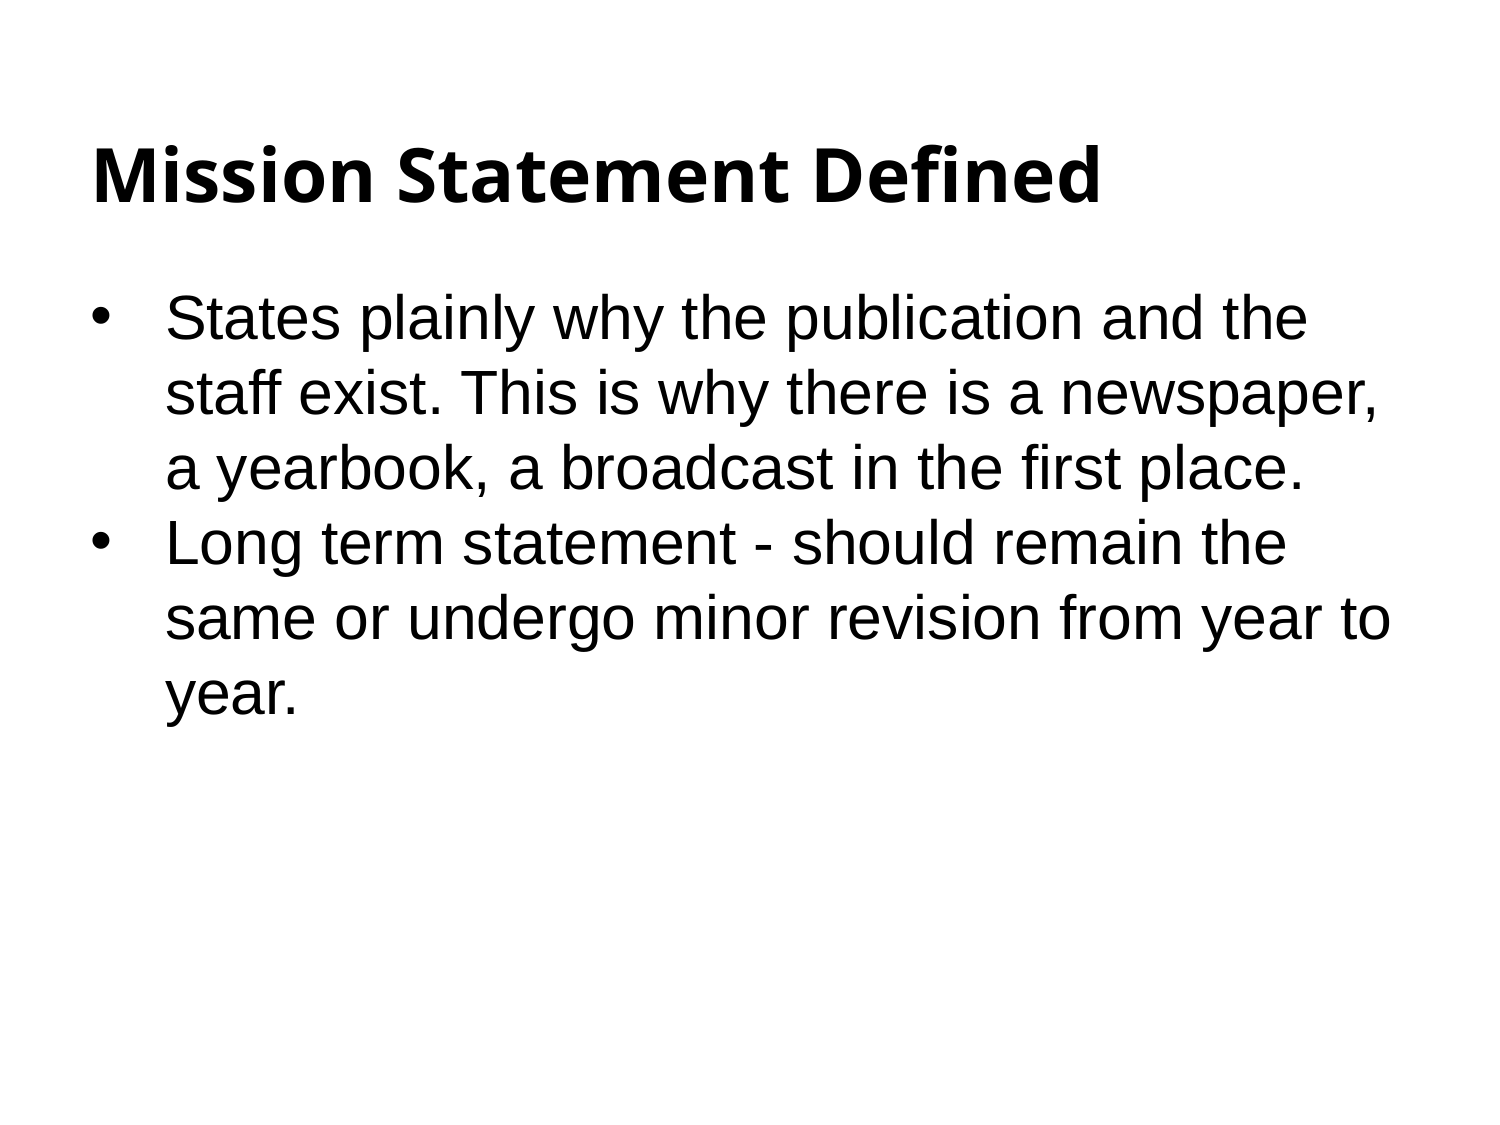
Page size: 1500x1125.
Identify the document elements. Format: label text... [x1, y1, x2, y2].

title Mission Statement Defined [75, 45, 1425, 233]
list States plainly why the publication and the staff exist. This is why there is a newspaper, a yearbook, a broadcast in the first place. Long term statement - should remain the same or undergo minor revision from year to year. [75, 262, 1425, 1078]
